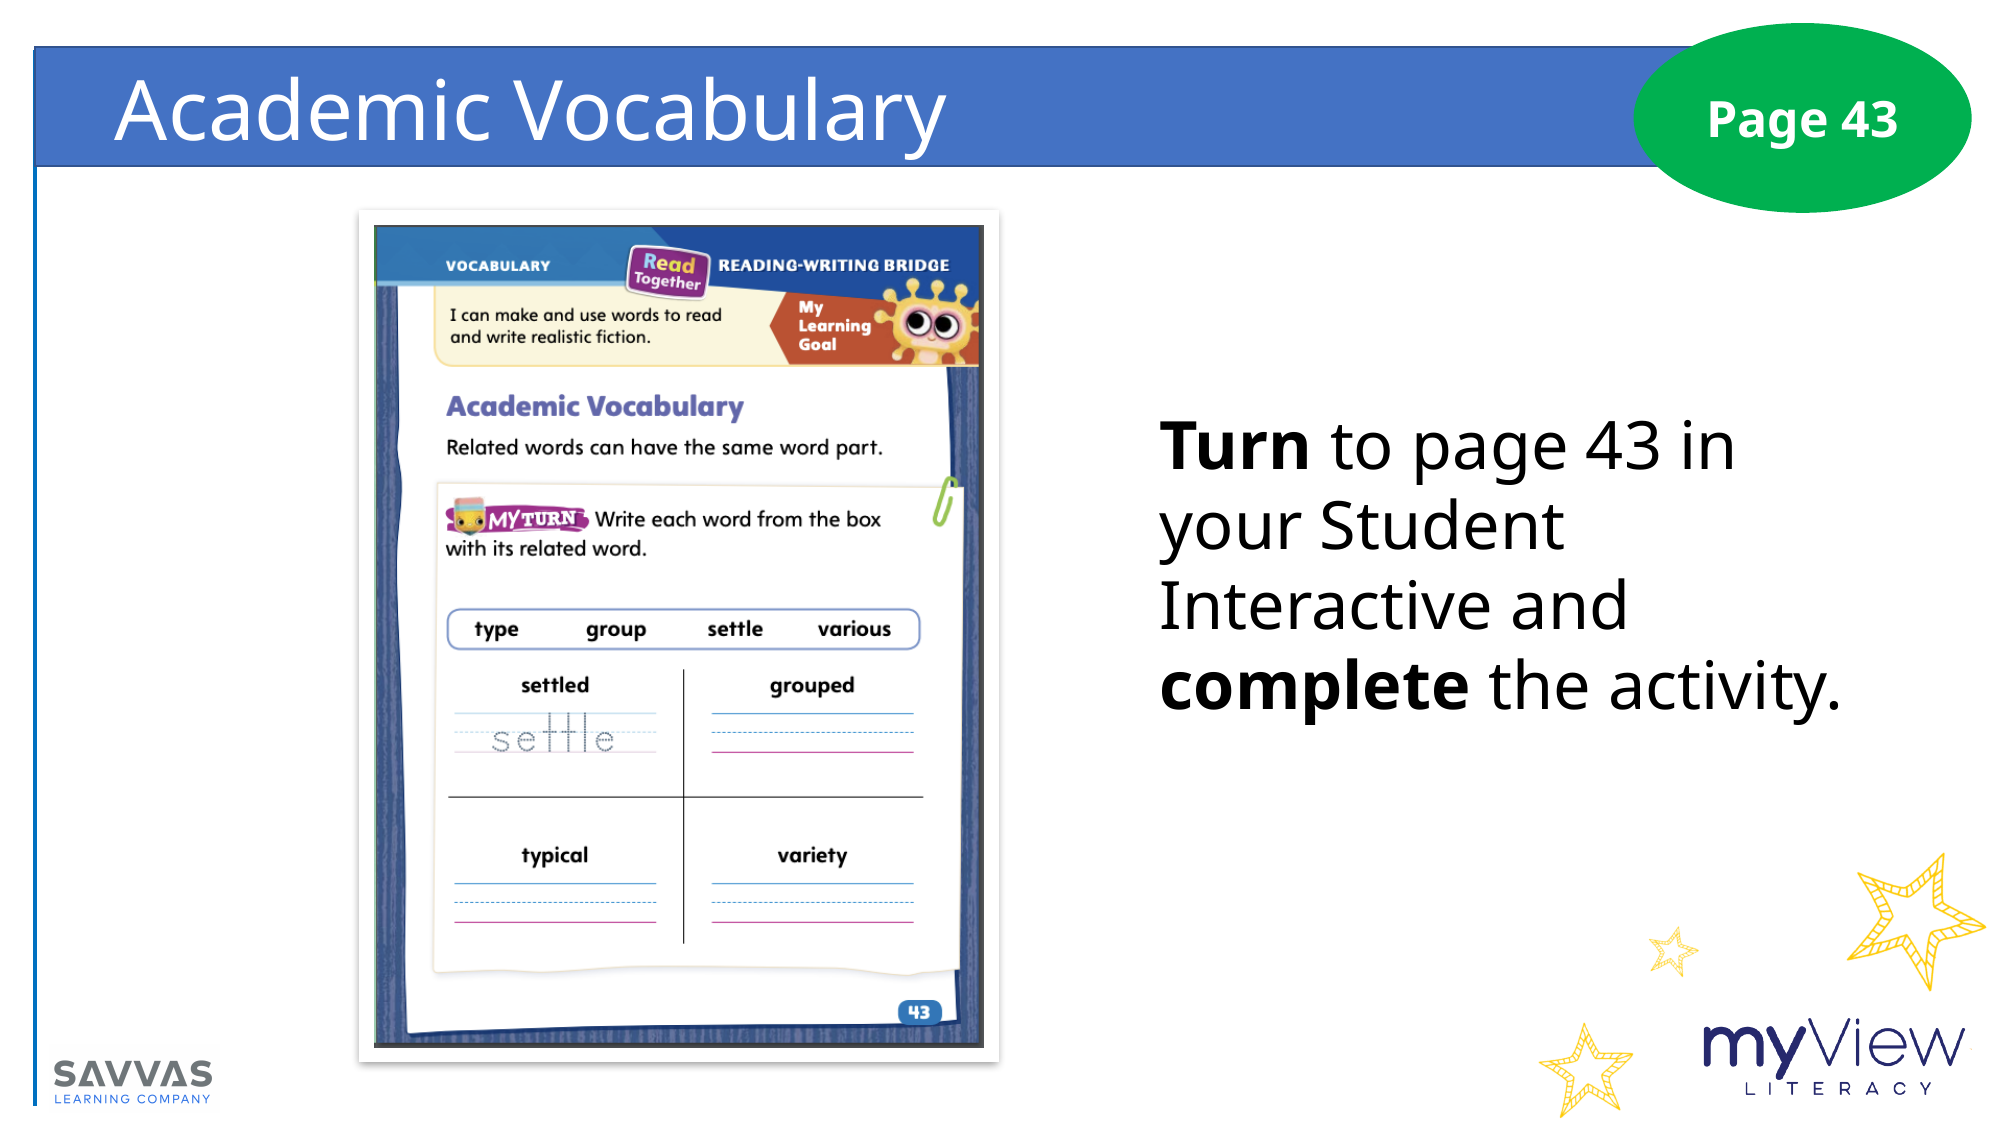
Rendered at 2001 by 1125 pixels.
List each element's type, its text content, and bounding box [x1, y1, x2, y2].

text_box Academic Vocabulary [34, 46, 1690, 167]
picture [373, 224, 985, 1049]
text_box Page 43 [1633, 23, 1972, 213]
picture [1509, 814, 2000, 1125]
text_box Turn to page 43 in your Student Interactive and complete the activity. [1144, 395, 1872, 731]
picture [48, 1043, 220, 1113]
